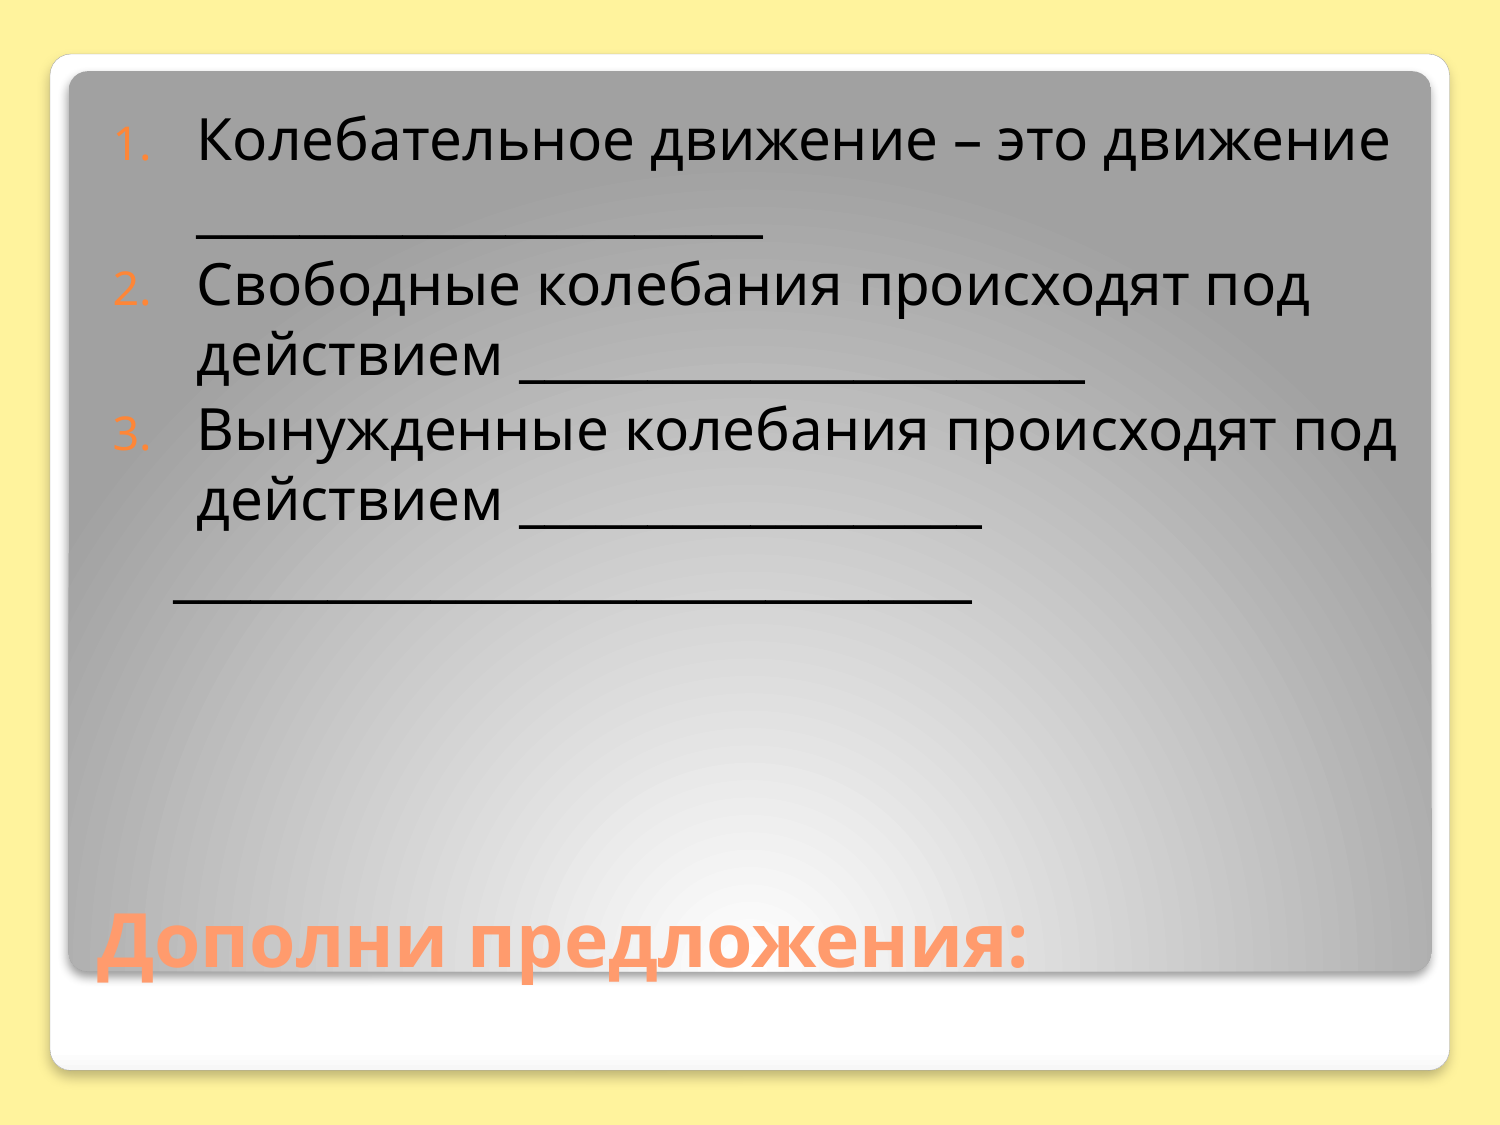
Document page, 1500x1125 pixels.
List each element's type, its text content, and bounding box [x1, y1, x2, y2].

list Колебательное движение – это движение ______________________ Свободные колебания происходят под действием ______________________ Вынужденные колебания происходят под действием __________________ _______________________________ [82, 86, 1465, 774]
title Дополни предложения: [82, 817, 1425, 990]
